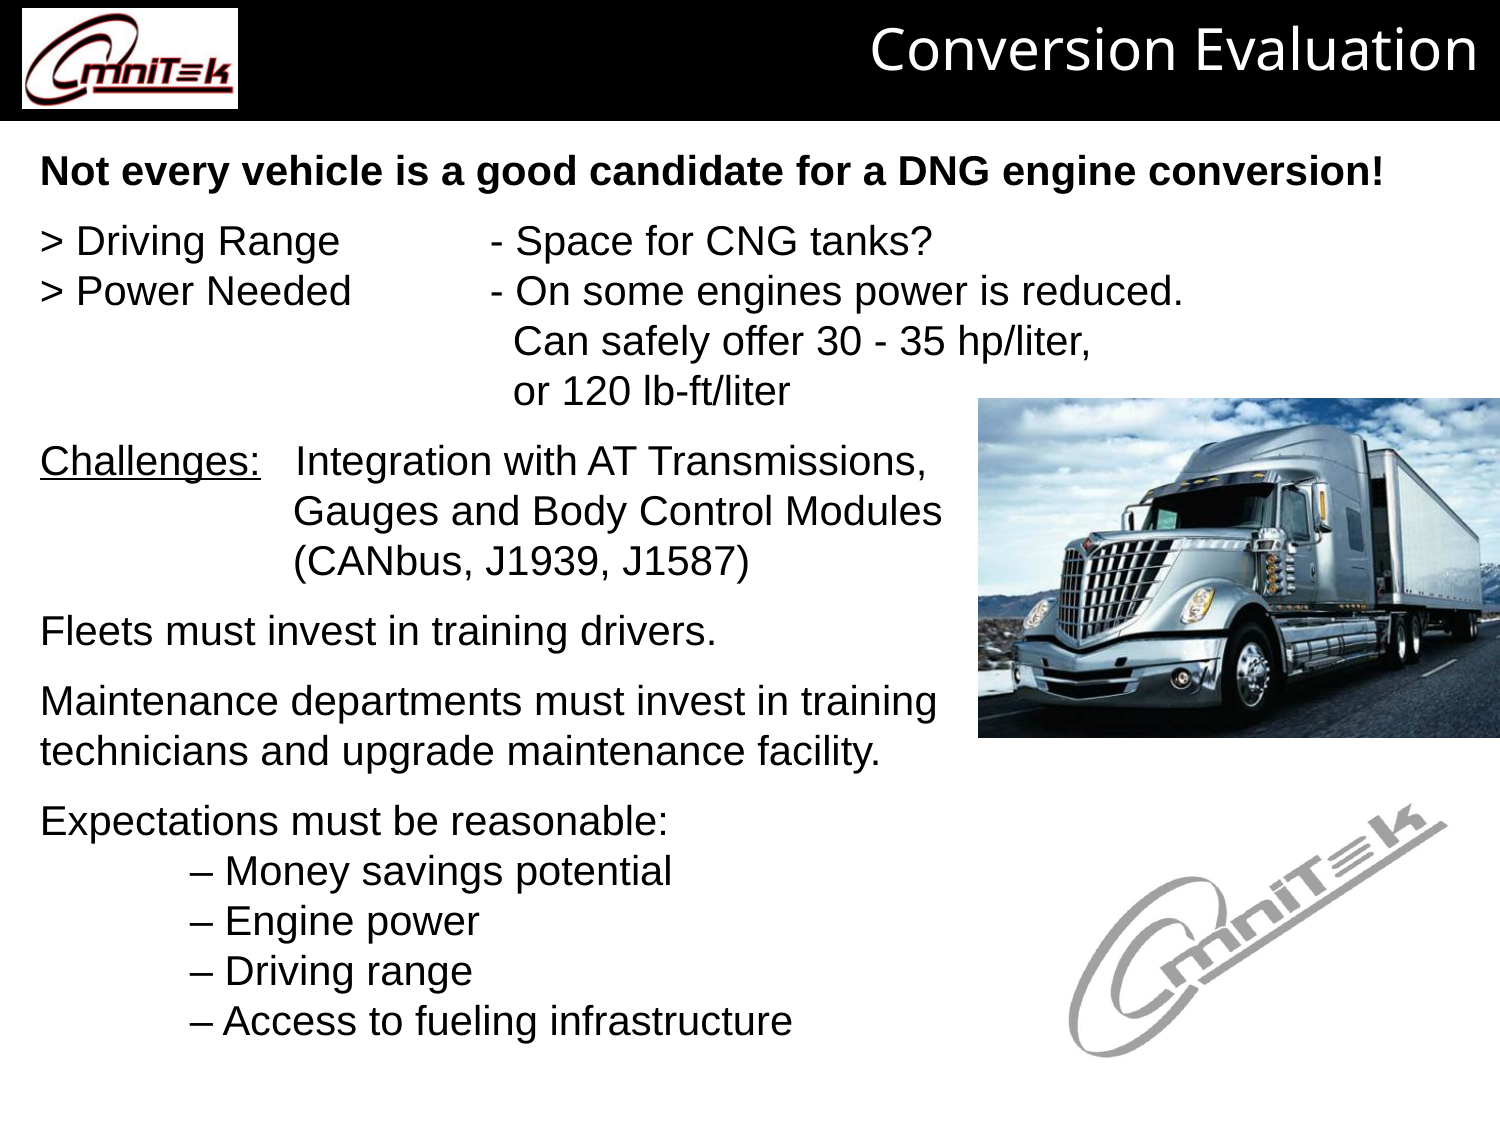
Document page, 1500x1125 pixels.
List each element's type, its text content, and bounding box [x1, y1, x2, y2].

text_box Conversion Evaluation [437, 0, 1500, 100]
picture [978, 398, 1500, 738]
title Not every vehicle is a good candidate for a DNG engine conversion! > Driving Range - Space for CNG tanks? > Power Needed - On some engines power is reduced. Can safely offer 30 - 35 hp/liter, or 120 lb-ft/liter Challenges: Integration with AT Transmissions, Gauges and Body Control Modules (CANbus, J1939, J1587) Fleets must invest in training drivers. Maintenance departments must invest in training technicians and upgrade maintenance facility. Expectations must be reasonable: – Money savings potential – Engine power – Driving range – Access to fueling infrastructure [24, 162, 1488, 1025]
picture [987, 755, 1476, 1076]
picture [22, 8, 238, 109]
